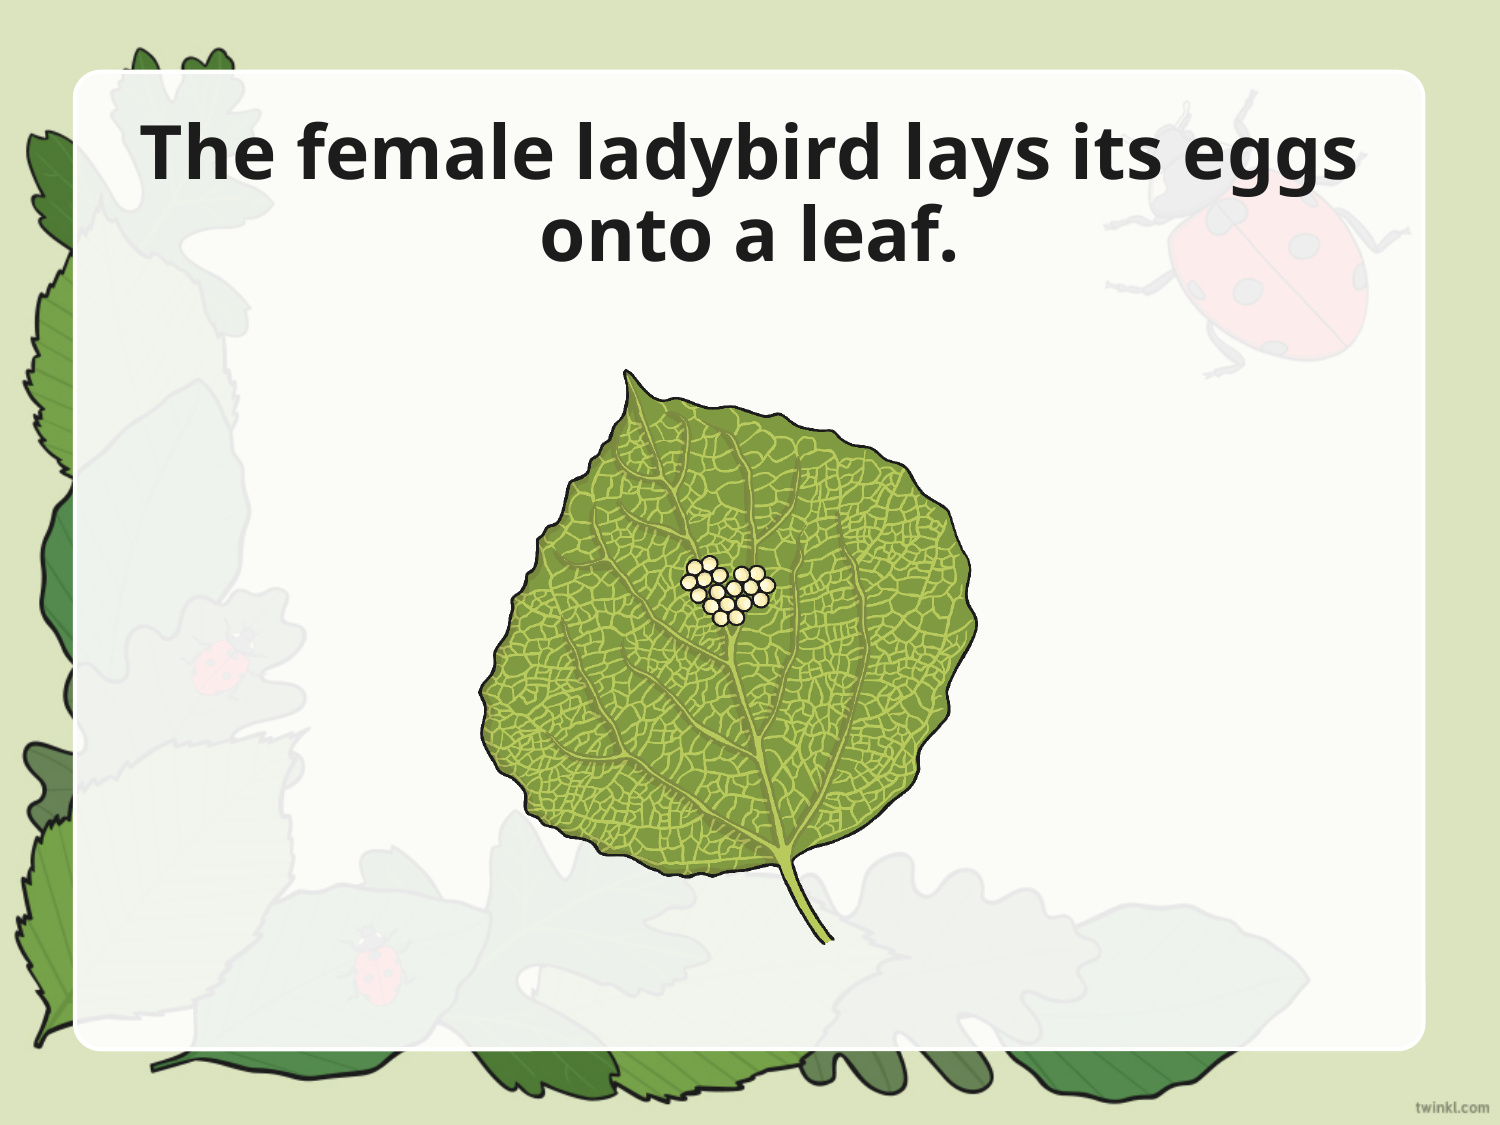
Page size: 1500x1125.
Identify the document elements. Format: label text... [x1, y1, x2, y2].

title The female ladybird lays its eggs onto a leaf. [74, 113, 1426, 280]
picture [0, 0, 1500, 1125]
